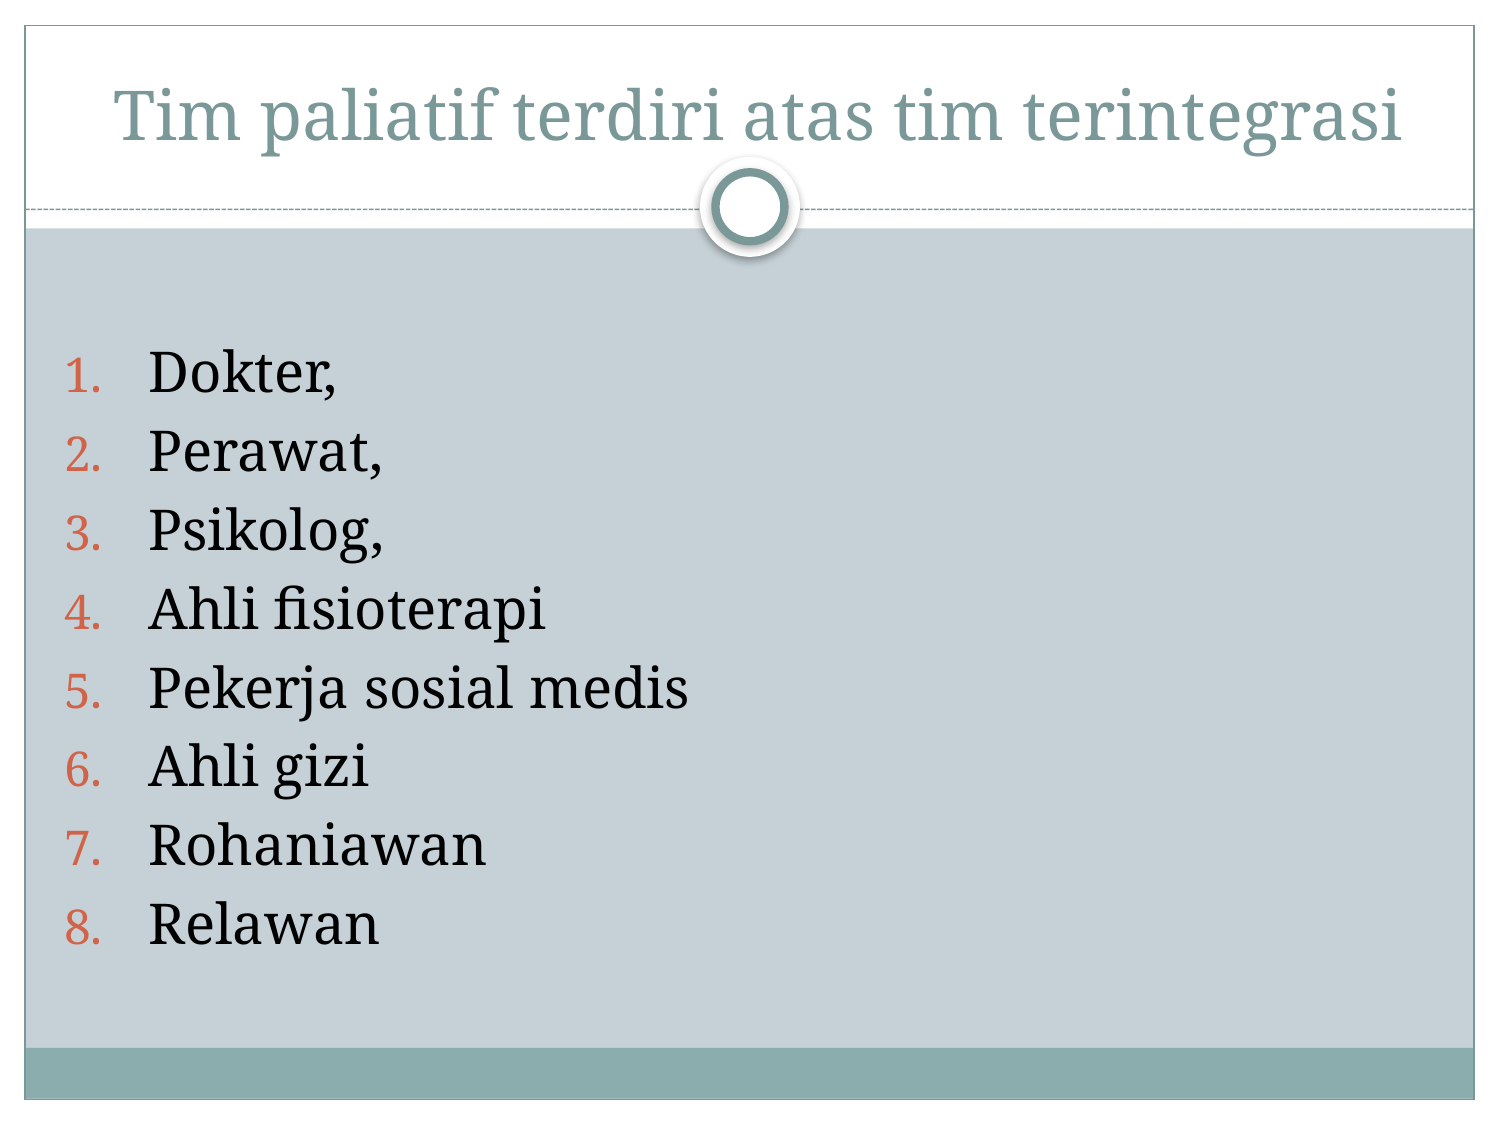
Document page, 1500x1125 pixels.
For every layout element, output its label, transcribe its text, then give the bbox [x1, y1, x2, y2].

list Dokter, Perawat, Psikolog, Ahli fisioterapi Pekerja sosial medis Ahli gizi Rohaniawan Relawan [49, 250, 1445, 1001]
title Tim paliatif terdiri atas tim terintegrasi [49, 37, 1450, 162]
